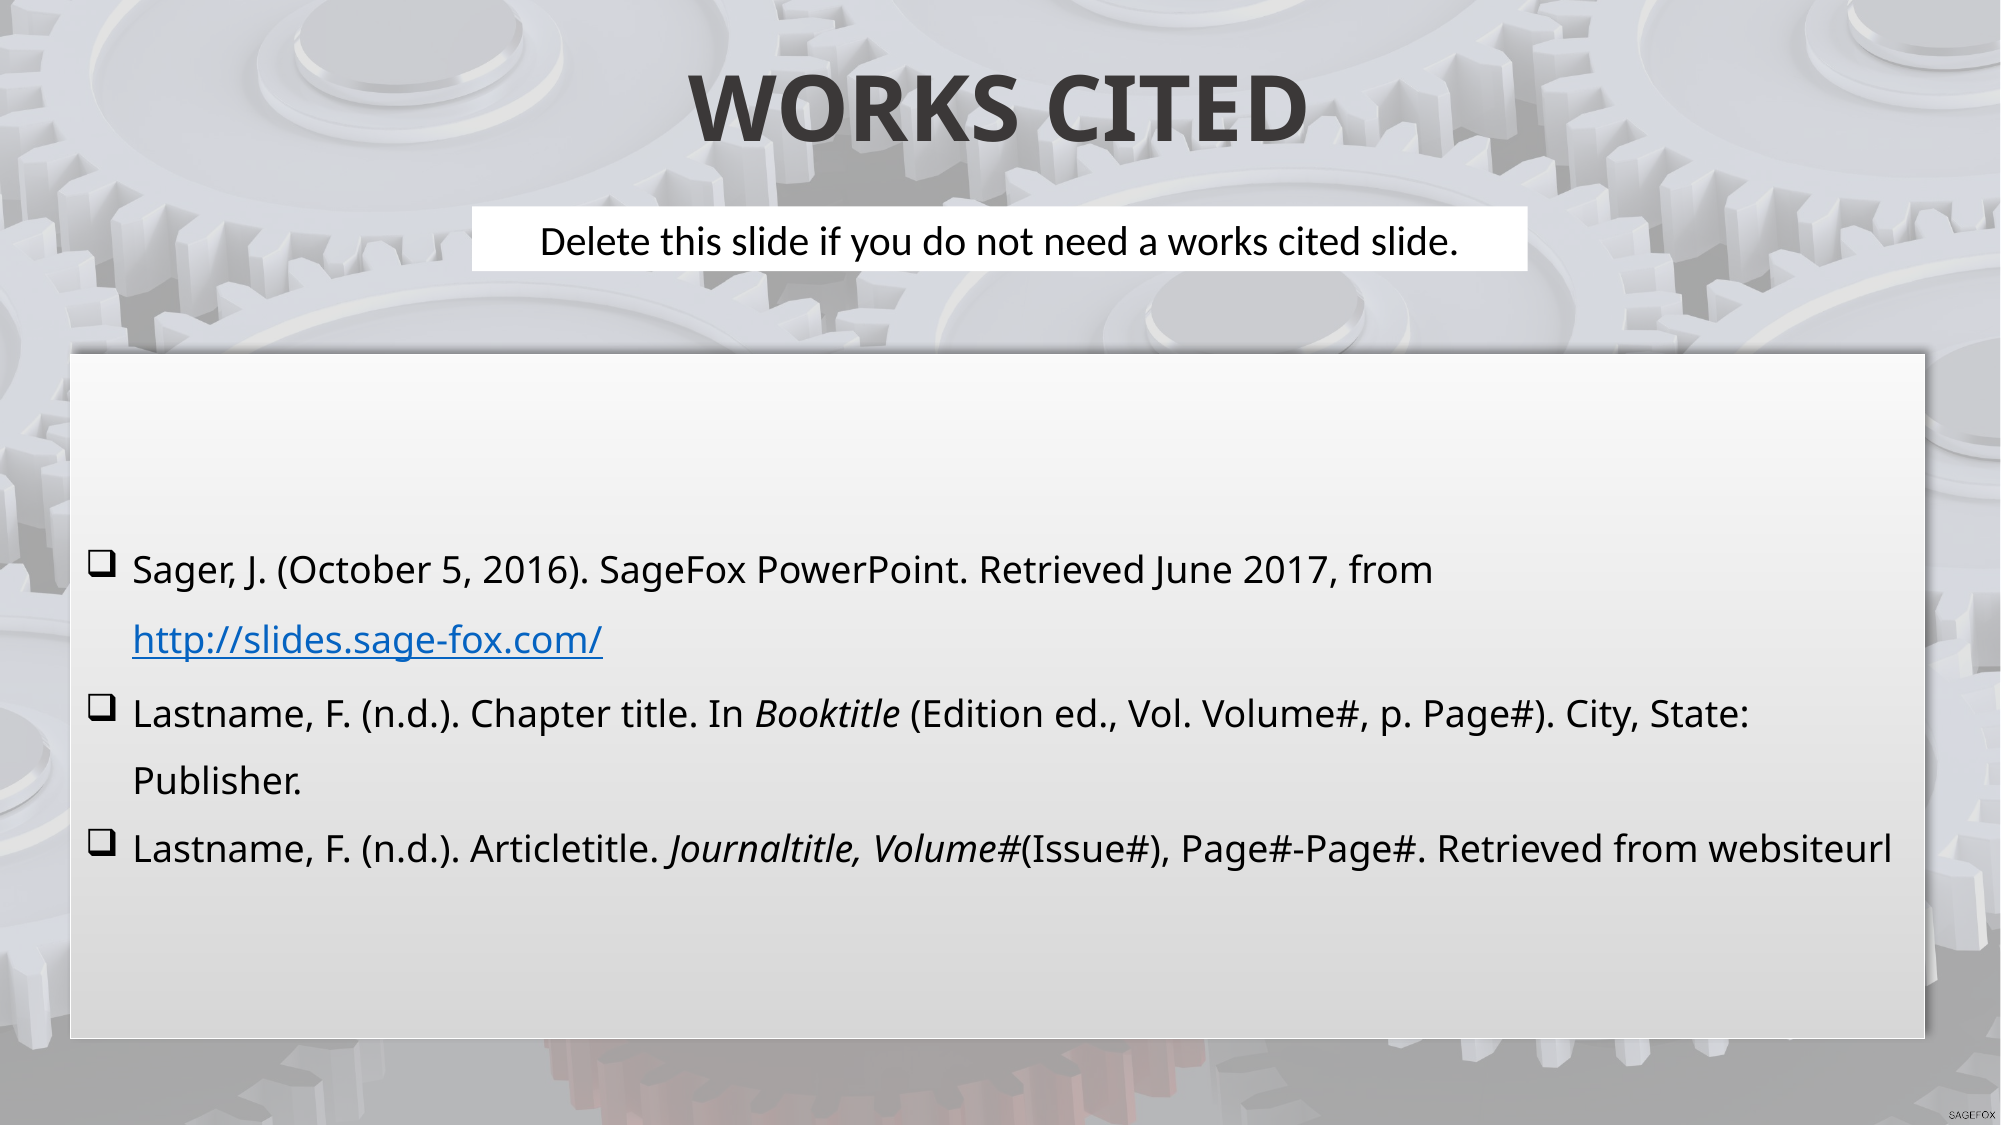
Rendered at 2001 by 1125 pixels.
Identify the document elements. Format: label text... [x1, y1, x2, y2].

picture [1925, 0, 2001, 1125]
text_box Sager, J. (October 5, 2016). SageFox PowerPoint. Retrieved June 2017, from http://slides.sage-fox.com/ Lastname, F. (n.d.). Chapter title. In Booktitle (Edition ed., Vol. Volume#, p. Page#). City, State: Publisher. Lastname, F. (n.d.). Articletitle. Journaltitle, Volume#(Issue#), Page#-Page#. Retrieved from websiteurl [70, 354, 1925, 1039]
text_box Delete this slide if you do not need a works cited slide. [472, 206, 1528, 272]
text_box WORKS CITED [548, 42, 1452, 167]
